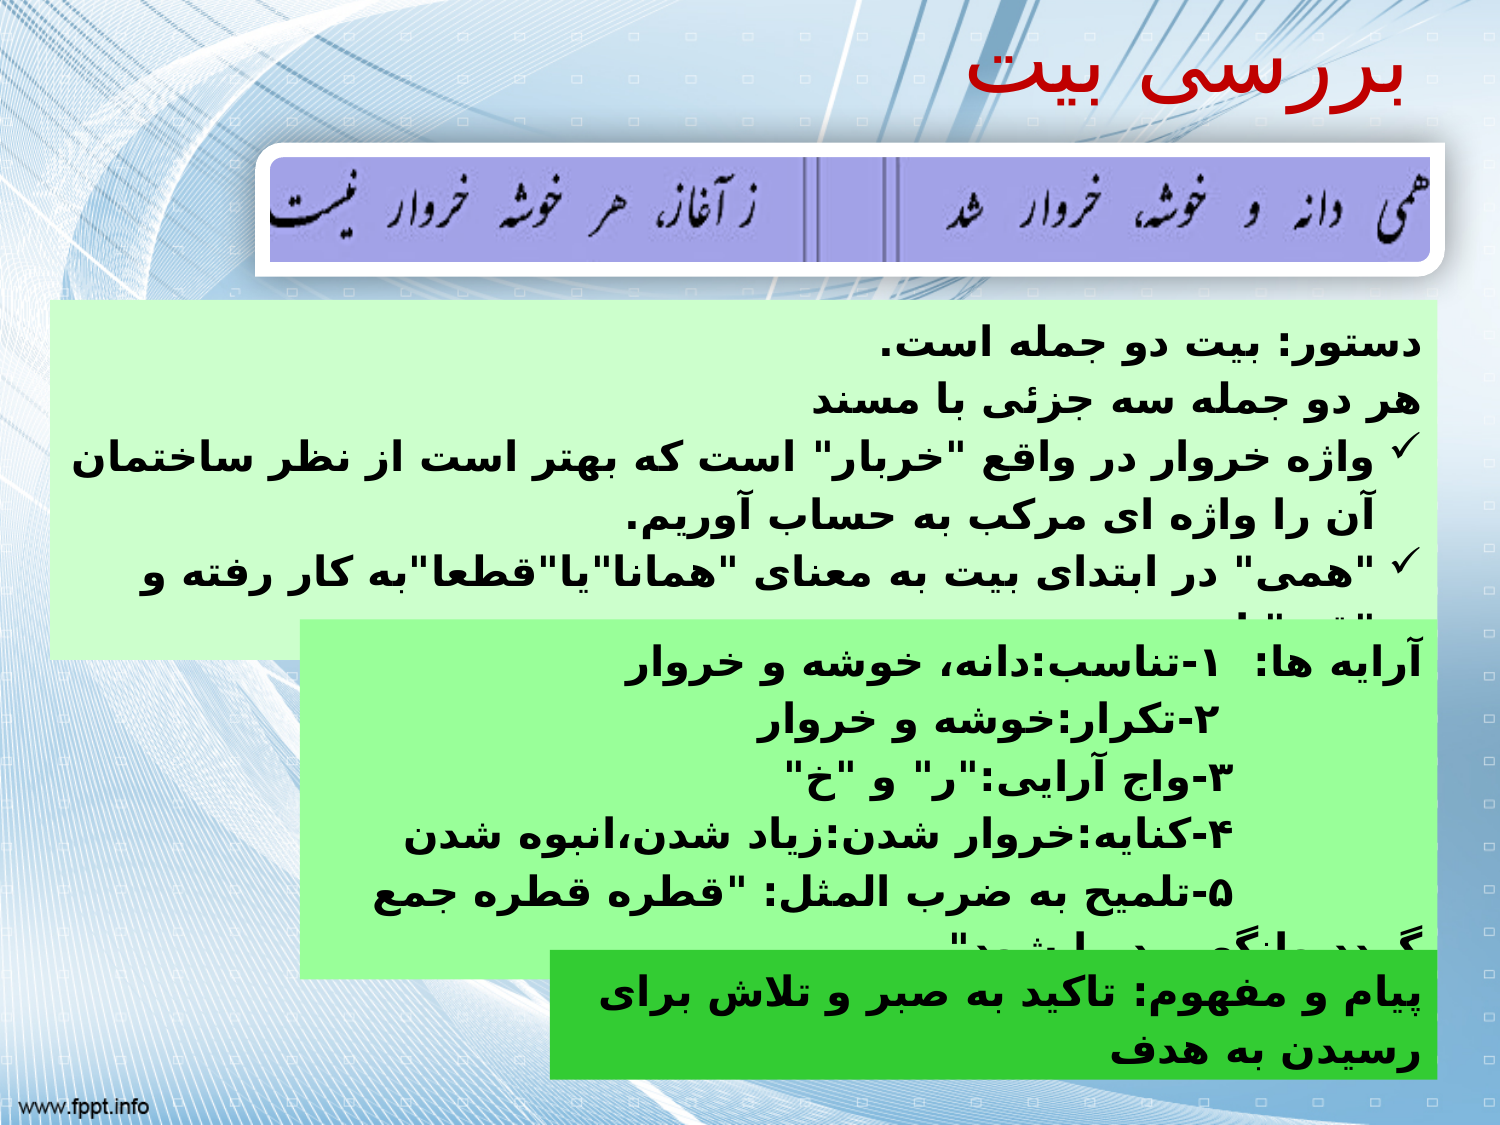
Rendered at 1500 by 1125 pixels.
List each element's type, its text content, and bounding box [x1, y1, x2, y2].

text_box پیام و مفهوم: تاکید به صبر و تلاش برای رسیدن به هدف [549, 949, 1438, 1080]
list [262, 149, 1438, 270]
picture [0, 0, 1500, 1125]
title بررسی بیت [75, 0, 1425, 150]
text_box آرایه ها: ۱-تناسب:دانه، خوشه و خروار ۲-تکرار:خوشه و خروار ۳-واج آرایی:"ر" و "خ" ۴-کنایه:خروار شدن:زیاد شدن،انبوه شدن ۵-تلمیح به ضرب المثل: "قطره قطره جمع گردد وانگهی دریا شود" [299, 619, 1438, 980]
text_box دستور: بیت دو جمله است. هر دو جمله سه جزئی با مسند واژه خروار در واقع "خربار" است که بهتر است از نظر ساختمان آن را واژه ای مرکب به حساب آوریم. "همی" در ابتدای بیت به معنای "همانا"یا"قطعا"به کار رفته و "قید" است. [50, 299, 1438, 660]
